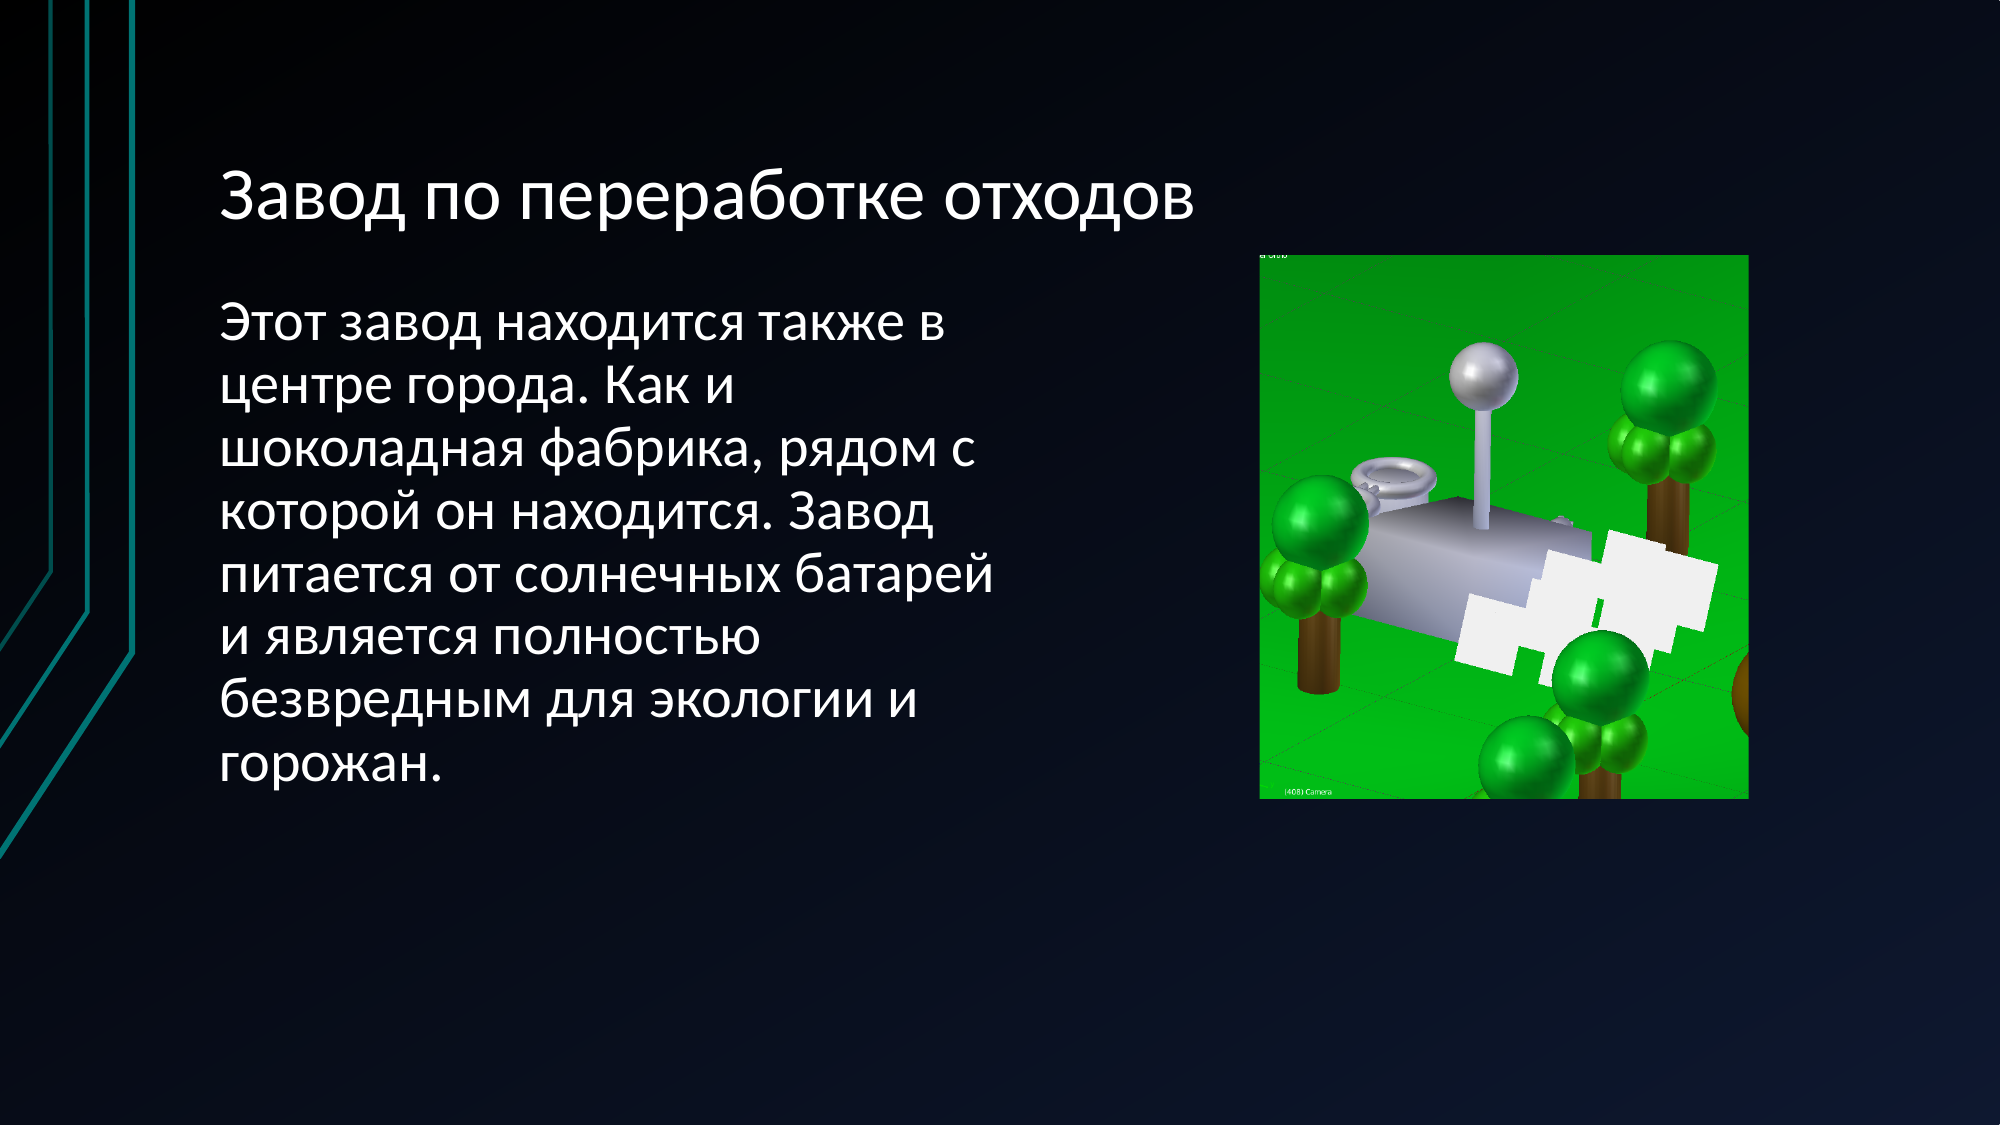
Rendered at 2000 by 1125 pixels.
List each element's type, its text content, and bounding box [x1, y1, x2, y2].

list Этот завод находится также в центре города. Как и шоколадная фабрика, рядом с которой он находится. Завод питается от солнечных батарей и является полностью безвредным для экологии и горожан. [199, 279, 1033, 1013]
title Завод по переработке отходов [199, 45, 1900, 246]
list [1259, 255, 1749, 799]
